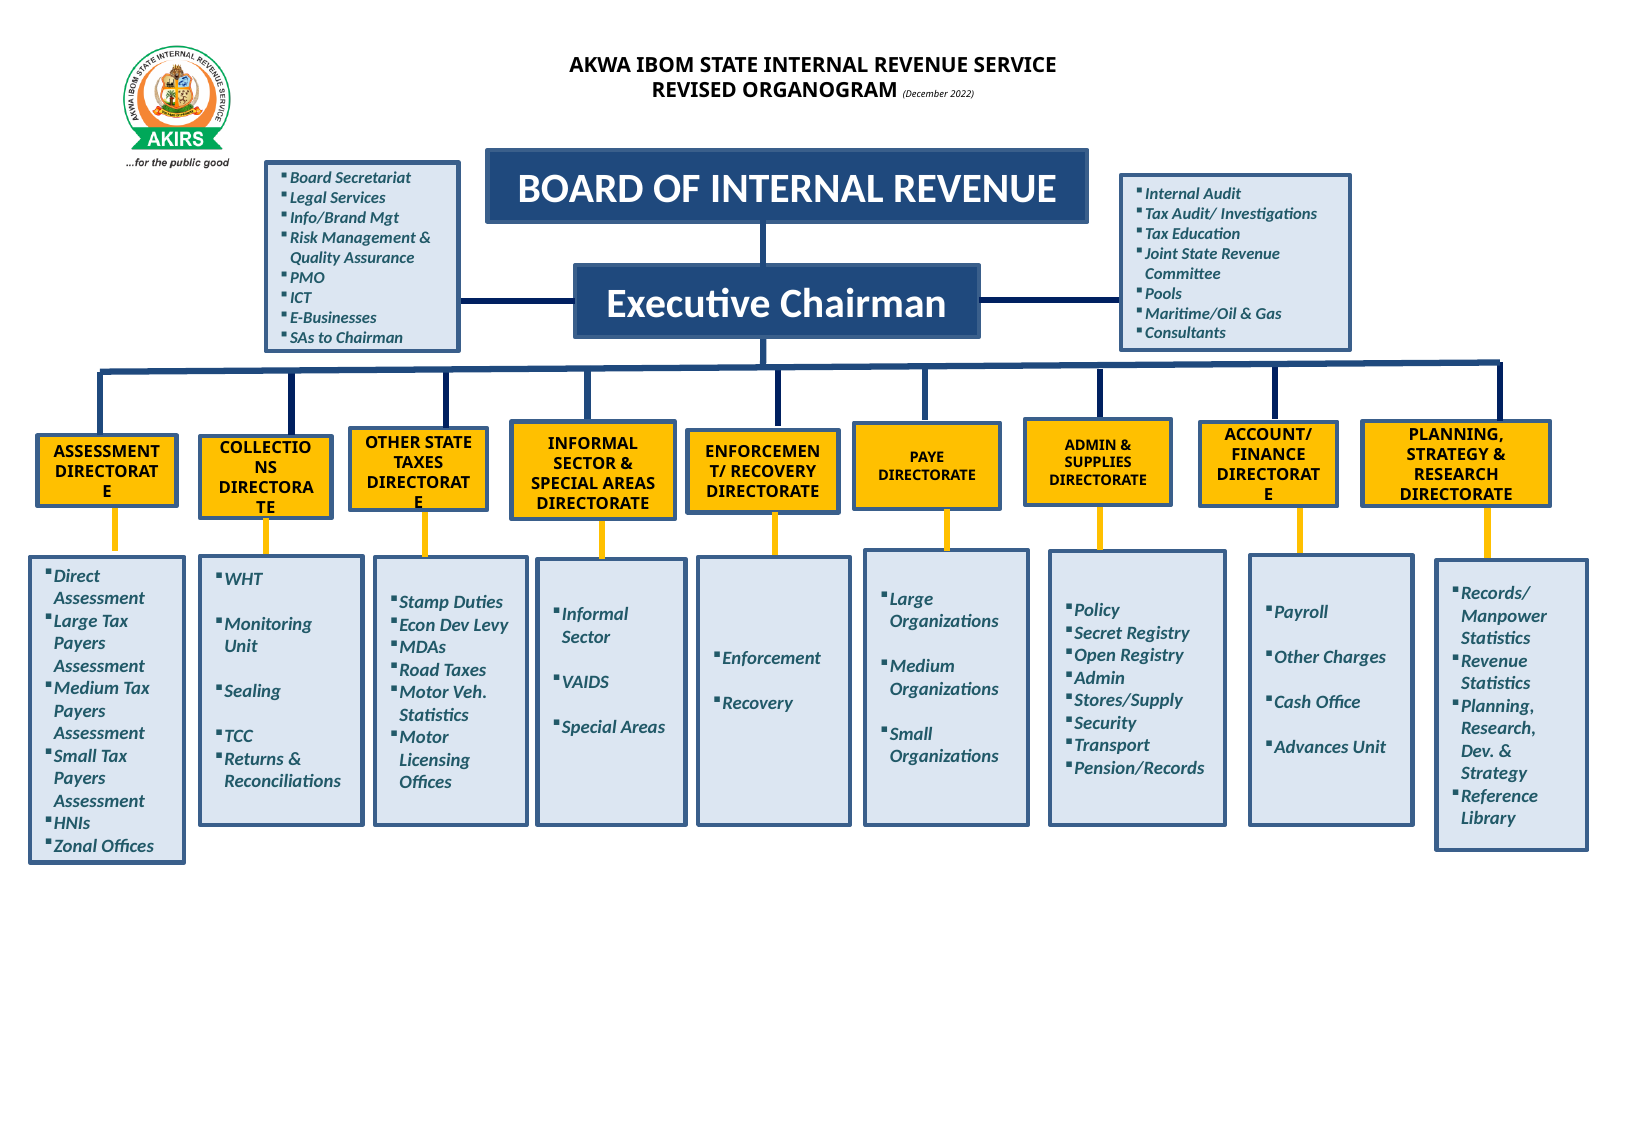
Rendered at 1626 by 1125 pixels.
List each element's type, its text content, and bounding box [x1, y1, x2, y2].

text_box PAYE DIRECTORATE [852, 421, 1002, 511]
text_box Informal Sector VAIDS Special Areas [535, 557, 688, 827]
text_box Internal Audit Tax Audit/ Investigations Tax Education Joint State Revenue Committee Pools Maritime/Oil & Gas Consultants [1119, 173, 1352, 352]
text_box Board Secretariat Legal Services Info/Brand Mgt Risk Management & Quality Assurance PMO ICT E-Businesses SAs to Chairman [264, 160, 461, 353]
text_box Large Organizations Medium Organizations Small Organizations [863, 548, 1030, 827]
text_box BOARD OF INTERNAL REVENUE [485, 148, 1089, 224]
text_box ENFORCEMENT/ RECOVERY DIRECTORATE [685, 428, 841, 515]
text_box Policy Secret Registry Open Registry Admin Stores/Supply Security Transport Pension/Records [1048, 549, 1227, 827]
text_box OTHER STATE TAXES DIRECTORATE [348, 426, 489, 512]
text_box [99, 362, 1501, 372]
text_box COLLECTIONS DIRECTORATE [198, 434, 334, 520]
text_box Records/ Manpower Statistics Revenue Statistics Planning, Research, Dev. & Strategy Reference Library [1434, 558, 1589, 852]
text_box Executive Chairman [573, 263, 981, 339]
text_box Direct Assessment Large Tax Payers Assessment Medium Tax Payers Assessment Small Tax Payers Assessment HNIs Zonal Offices [28, 555, 186, 865]
title AKWA IBOM STATE INTERNAL REVENUE SERVICE REVISED ORGANOGRAM (December 2022) [297, 43, 1400, 150]
text_box WHT Monitoring Unit Sealing TCC Returns & Reconciliations [198, 554, 365, 827]
text_box ADMIN & SUPPLIES DIRECTORATE [1023, 417, 1173, 507]
text_box Stamp Duties Econ Dev Levy MDAs Road Taxes Motor Veh. Statistics Motor Licensing Offices [373, 555, 529, 827]
text_box PLANNING, STRATEGY & RESEARCH DIRECTORATE [1360, 419, 1552, 508]
text_box INFORMAL SECTOR & SPECIAL AREAS DIRECTORATE [509, 419, 677, 521]
picture [61, 14, 292, 200]
text_box ASSESSMENT DIRECTORATE [35, 433, 179, 508]
text_box Payroll Other Charges Cash Office Advances Unit [1248, 553, 1415, 827]
text_box ACCOUNT/ FINANCE DIRECTORATE [1198, 420, 1339, 508]
text_box Enforcement Recovery [696, 555, 852, 827]
